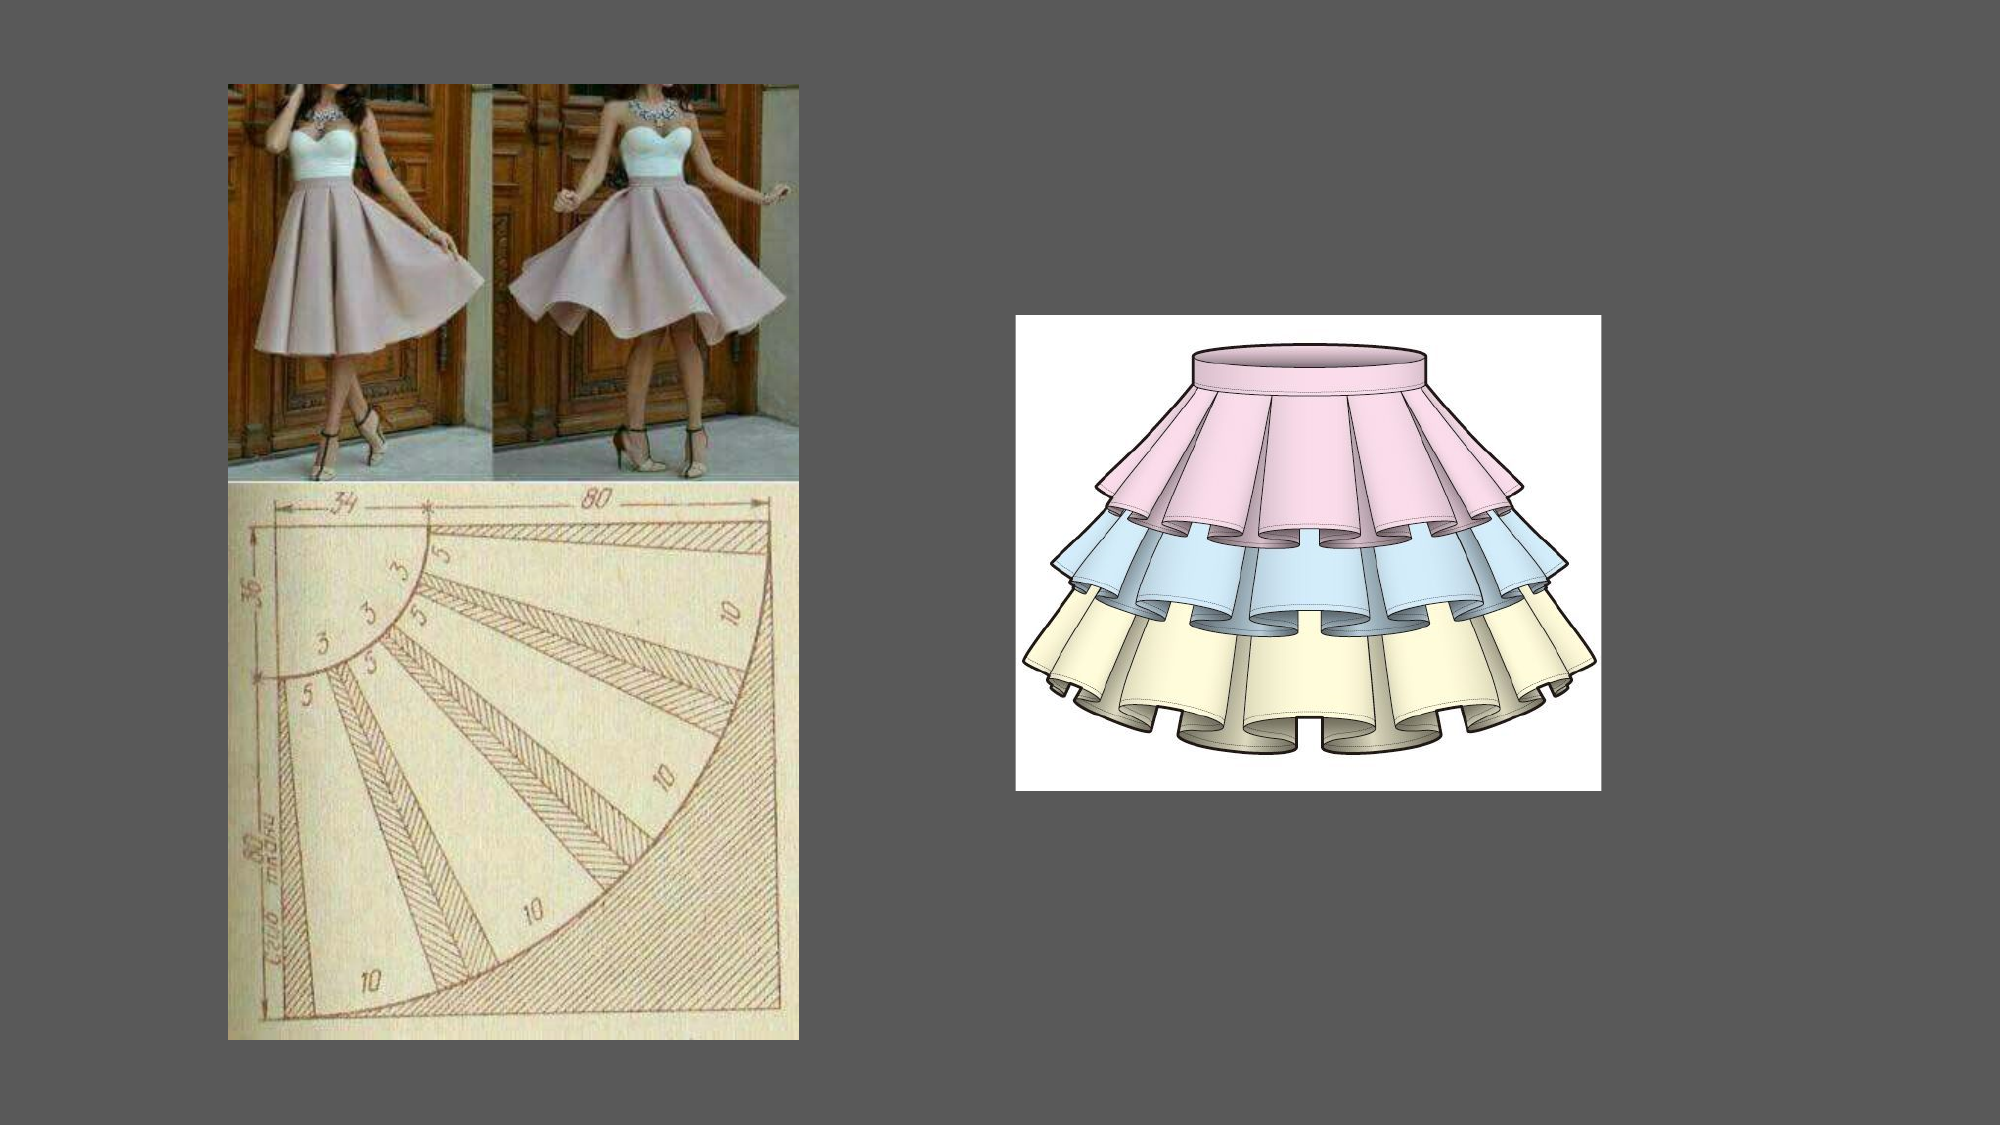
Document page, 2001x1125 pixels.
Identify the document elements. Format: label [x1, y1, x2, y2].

picture [228, 84, 799, 1040]
picture [1015, 315, 1602, 791]
